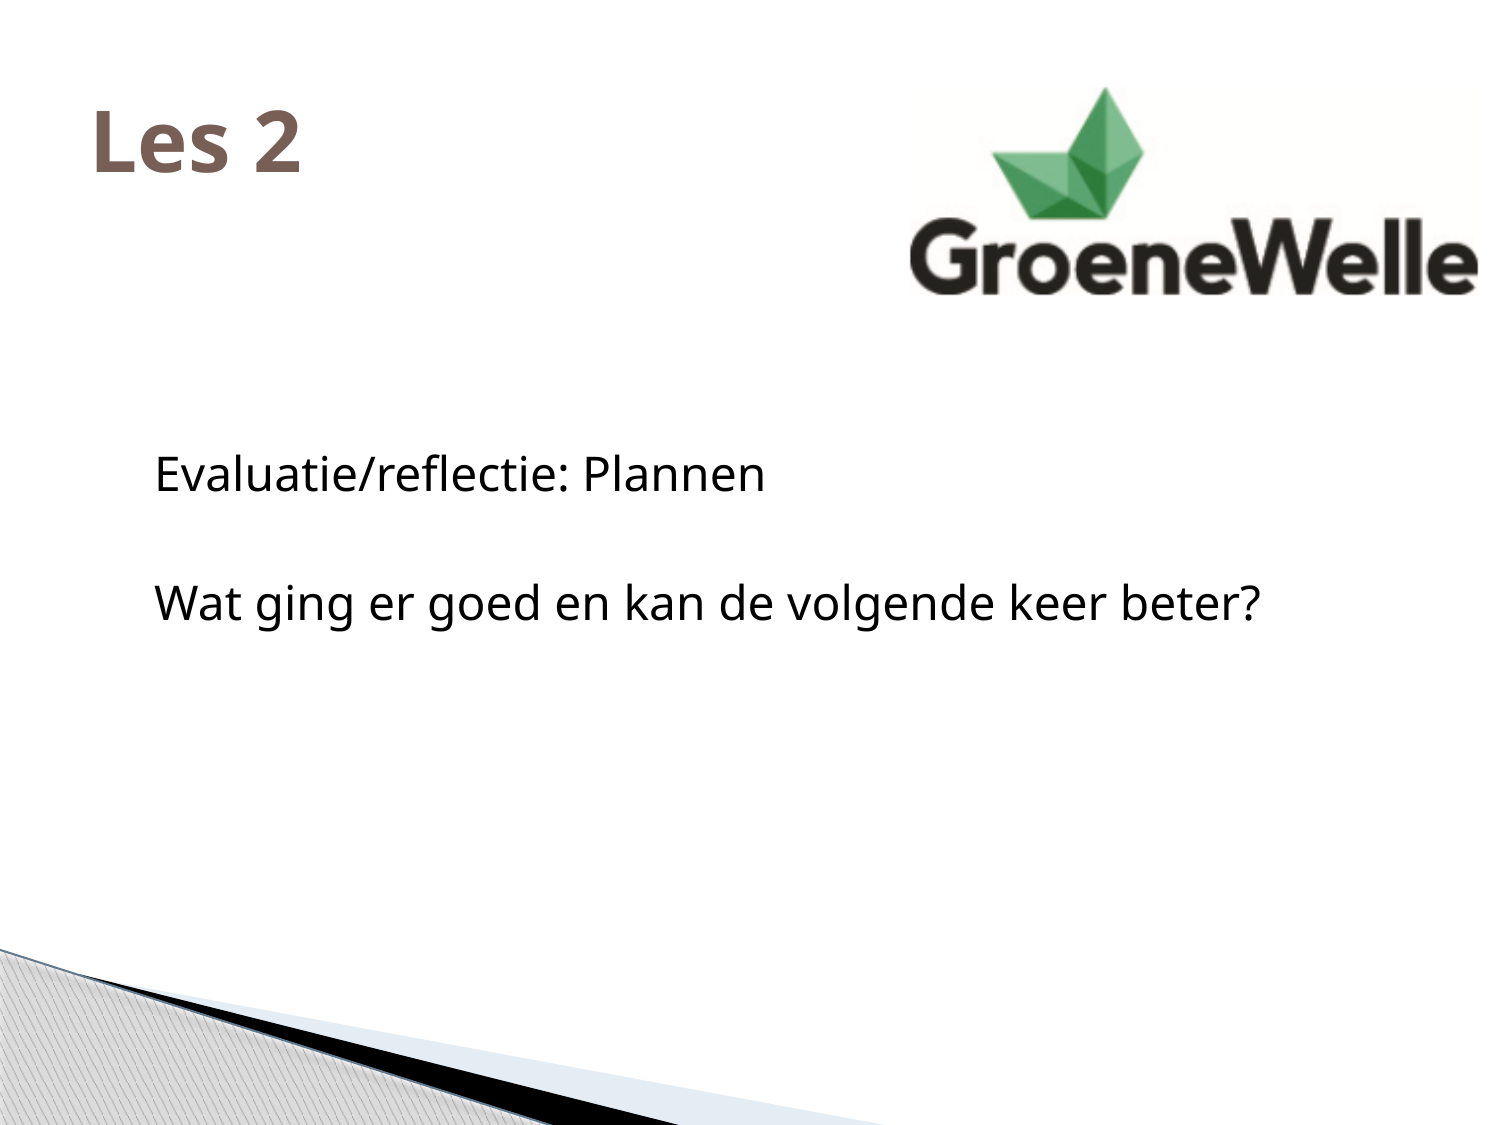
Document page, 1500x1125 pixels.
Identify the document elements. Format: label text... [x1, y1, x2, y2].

picture [897, 63, 1500, 312]
list Evaluatie/reflectie: Plannen Wat ging er goed en kan de volgende keer beter? [75, 243, 1425, 986]
title Les 2 [75, 45, 1425, 233]
